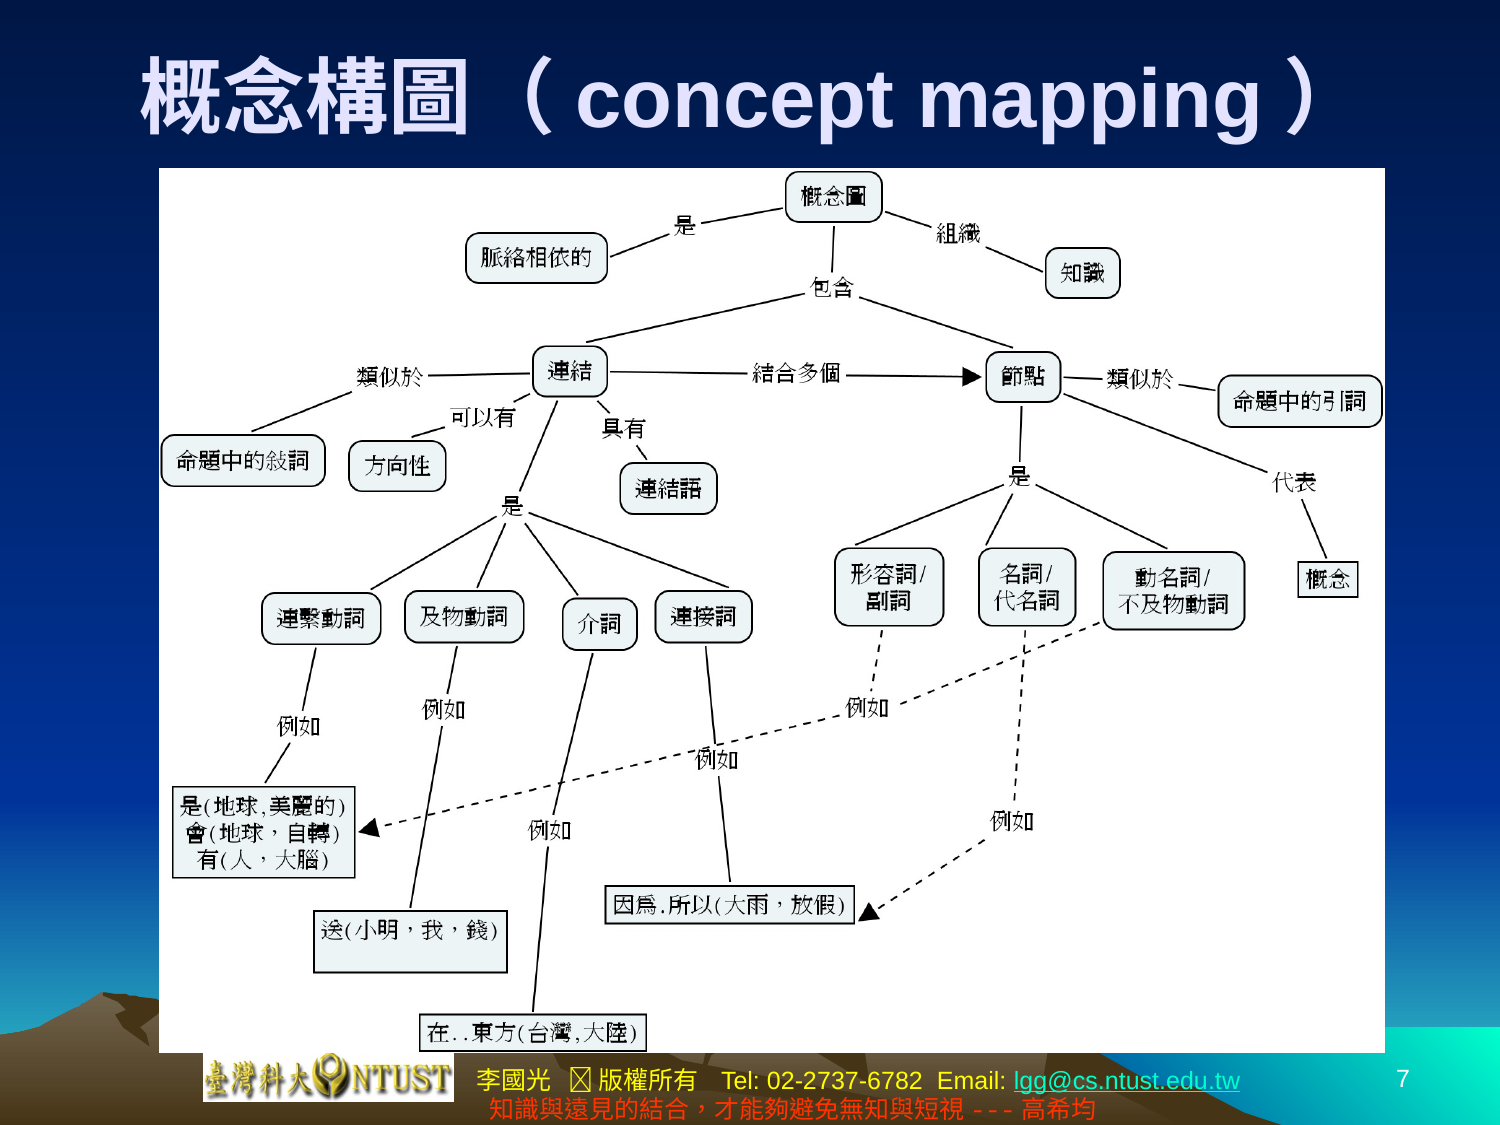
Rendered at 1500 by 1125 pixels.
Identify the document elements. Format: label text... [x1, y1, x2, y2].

title 概念構圖（concept mapping） [77, 0, 1429, 188]
picture [159, 168, 1385, 1102]
slide_number 7 [1074, 1024, 1426, 1101]
